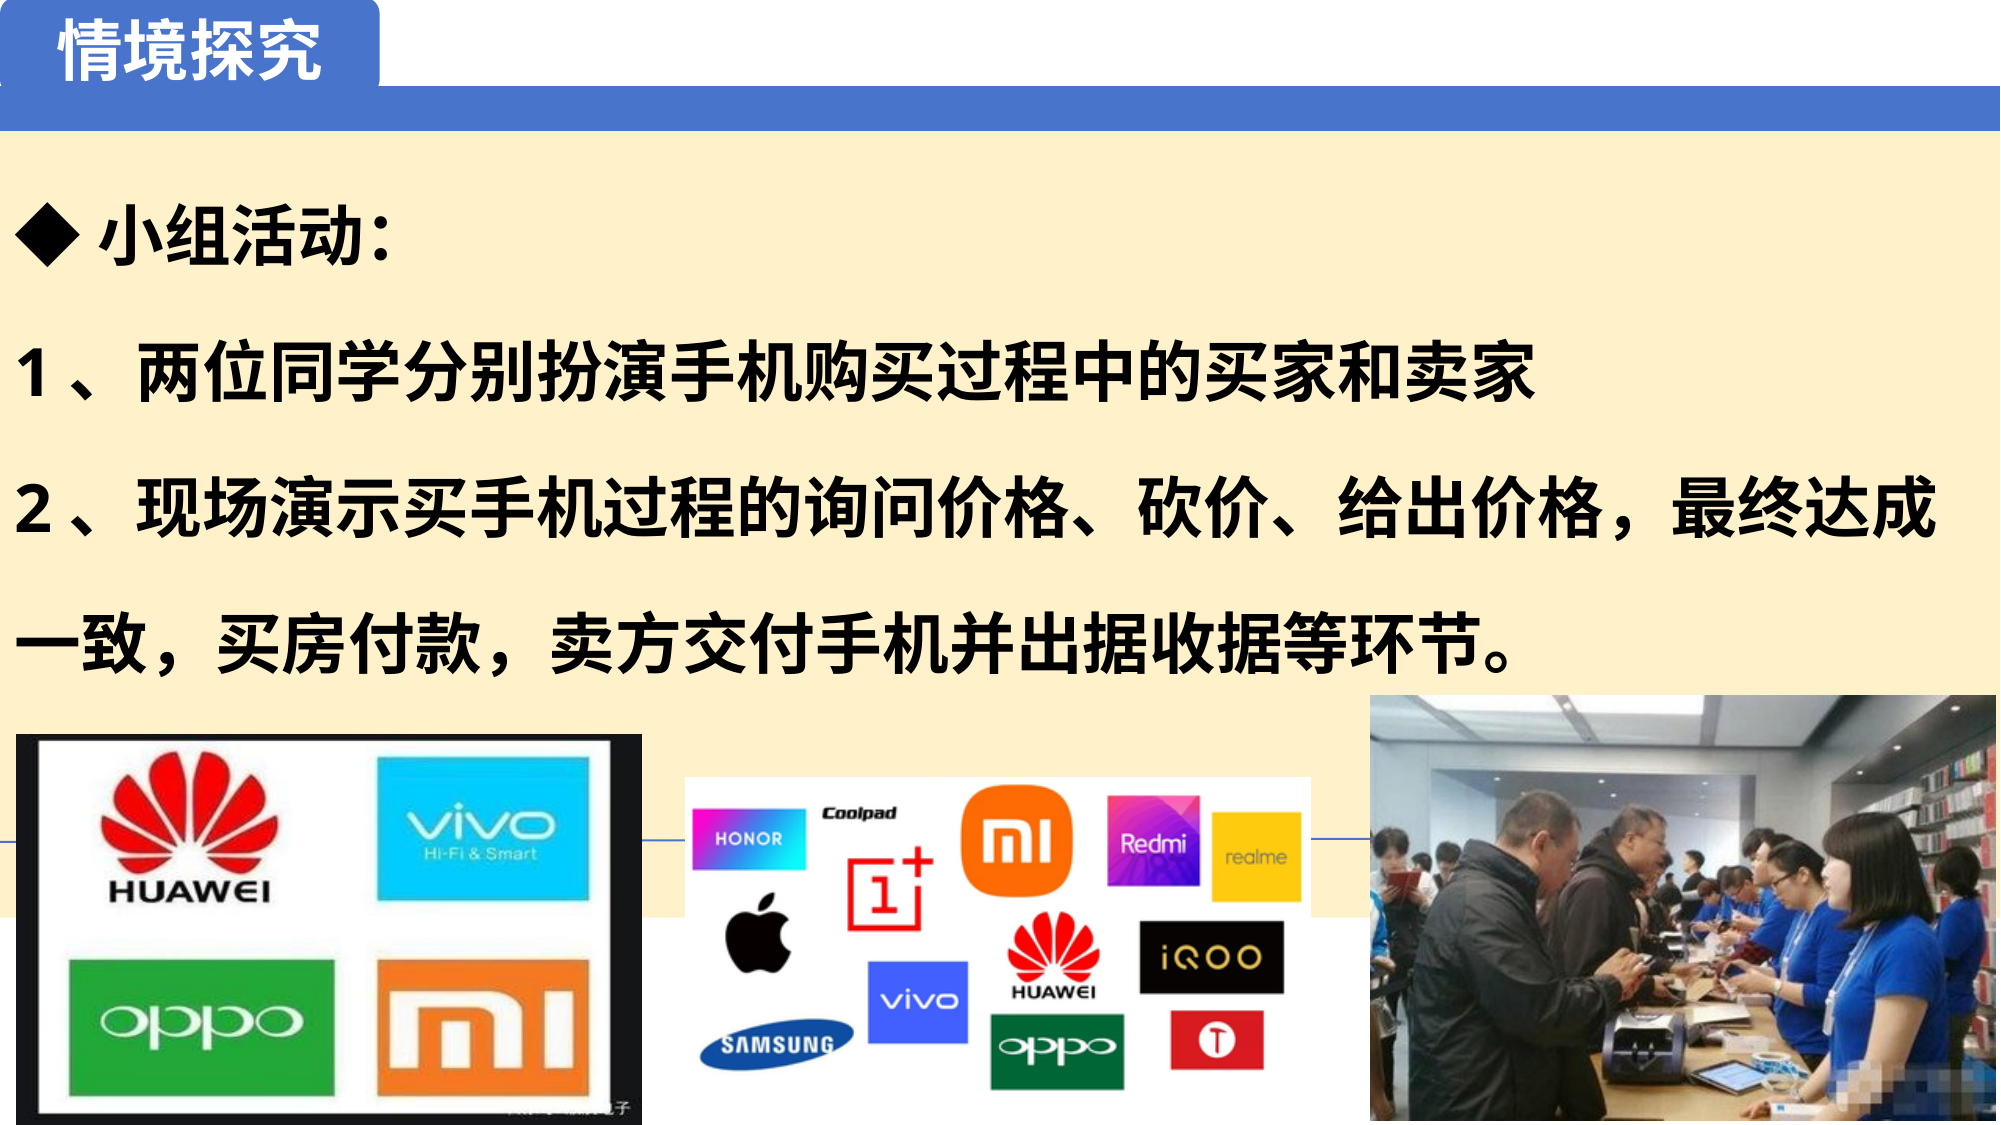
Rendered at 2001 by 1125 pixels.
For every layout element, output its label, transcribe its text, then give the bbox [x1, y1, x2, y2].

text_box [1311, 837, 1370, 842]
text_box 情境探究 [0, 0, 381, 84]
text_box [0, 84, 2000, 132]
picture [685, 777, 1311, 1097]
picture [16, 734, 642, 1125]
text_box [642, 837, 685, 842]
text_box ◆小组活动： 1、两位同学分别扮演手机购买过程中的买家和卖家 2、现场演示买手机过程的询问价格、砍价、给出价格，最终达成一致，买房付款，卖方交付手机并出据收据等环节。 [0, 132, 2000, 918]
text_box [0, 837, 16, 842]
picture [1370, 695, 1996, 1121]
